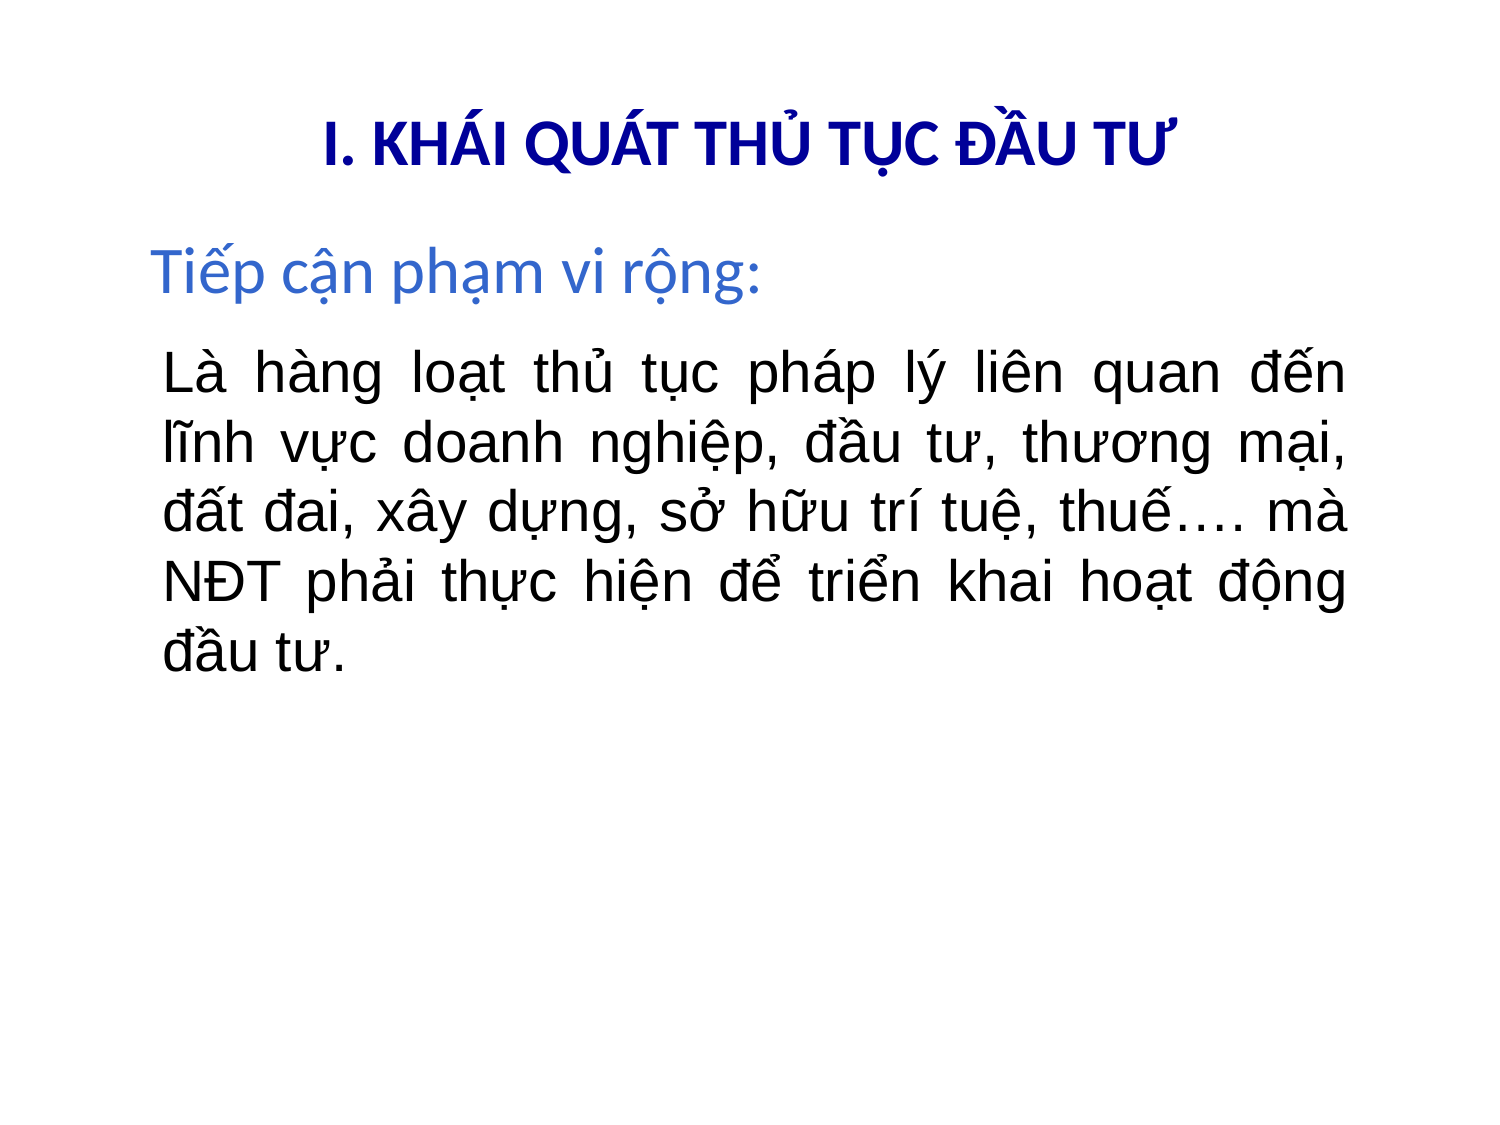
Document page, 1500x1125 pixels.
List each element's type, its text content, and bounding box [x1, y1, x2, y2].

title I. KHÁI QUÁT THỦ TỤC ĐẦU TƯ [75, 45, 1425, 233]
text_box Tiếp cận phạm vi rộng: [135, 219, 1353, 315]
text_box Là hàng loạt thủ tục pháp lý liên quan đến lĩnh vực doanh nghiệp, đầu tư, thương mại, đất đai, xây dựng, sở hữu trí tuệ, thuế…. mà NĐT phải thực hiện để triển khai hoạt động đầu tư. [147, 326, 1365, 691]
